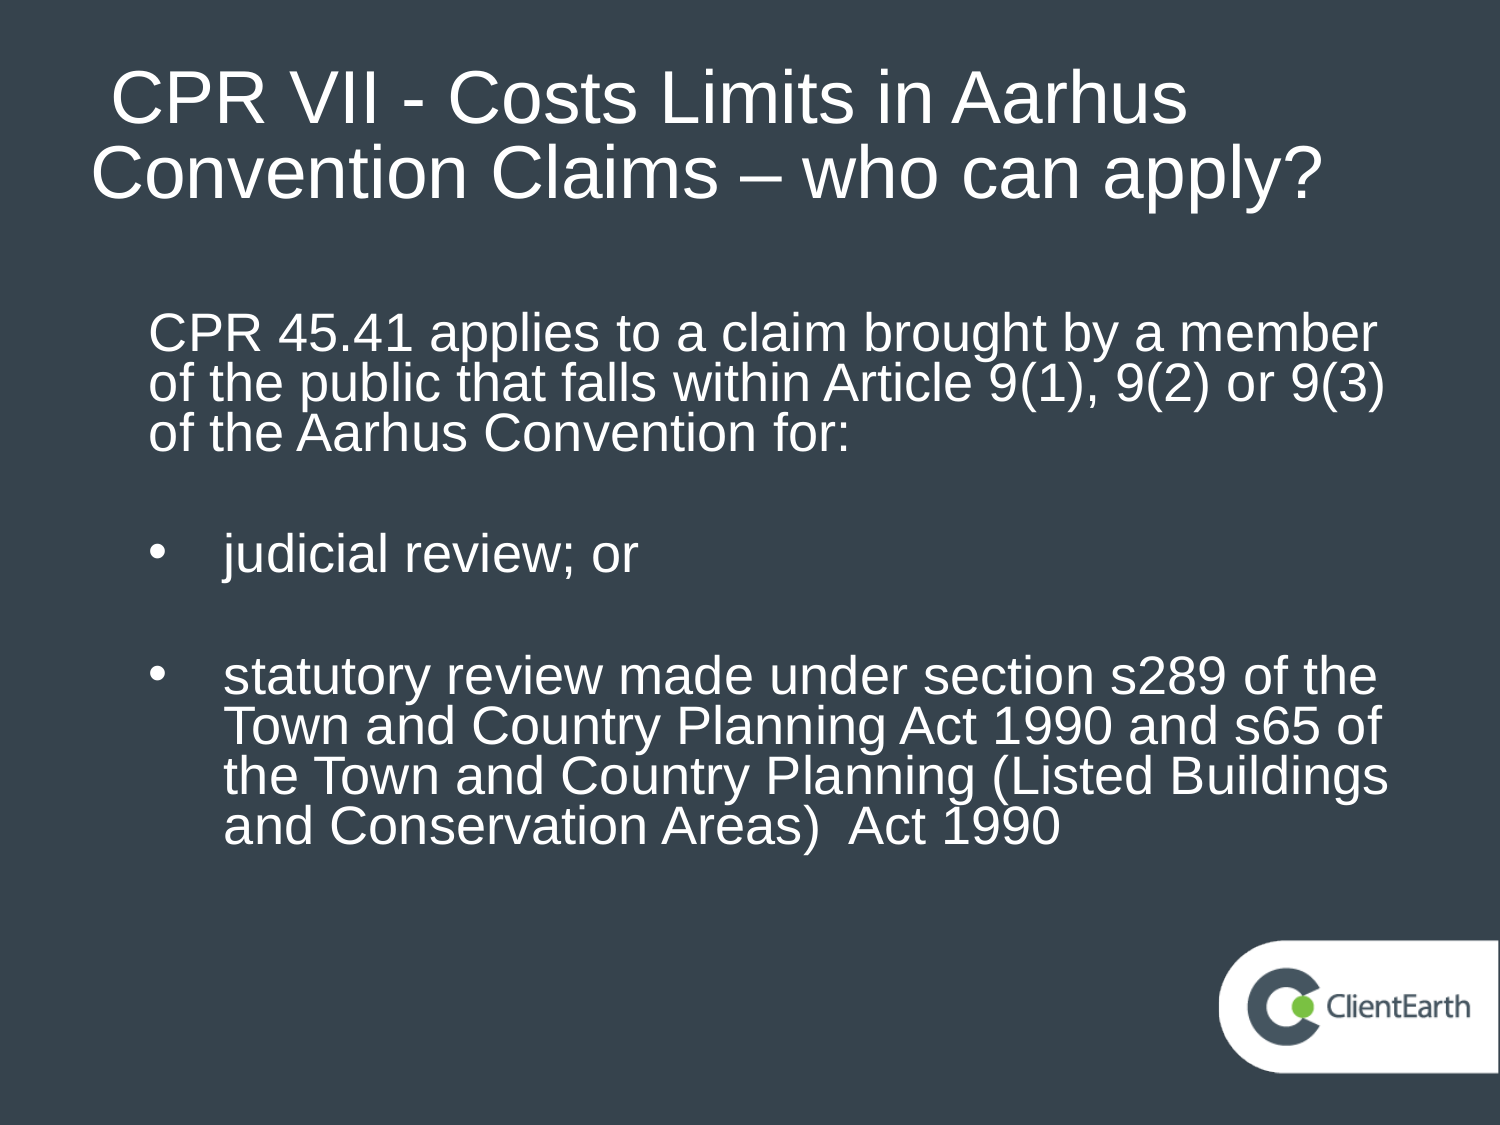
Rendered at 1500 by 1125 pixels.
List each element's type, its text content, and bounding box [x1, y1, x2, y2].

picture [1218, 940, 1499, 1125]
title CPR VII - Costs Limits in Aarhus Convention Claims – who can apply? [75, 45, 1425, 233]
list CPR 45.41 applies to a claim brought by a member of the public that falls within Article 9(1), 9(2) or 9(3) of the Aarhus Convention for: judicial review; or statutory review made under section s289 of the Town and Country Planning Act 1990 and s65 of the Town and Country Planning (Listed Buildings and Conservation Areas) Act 1990 [76, 243, 1427, 986]
